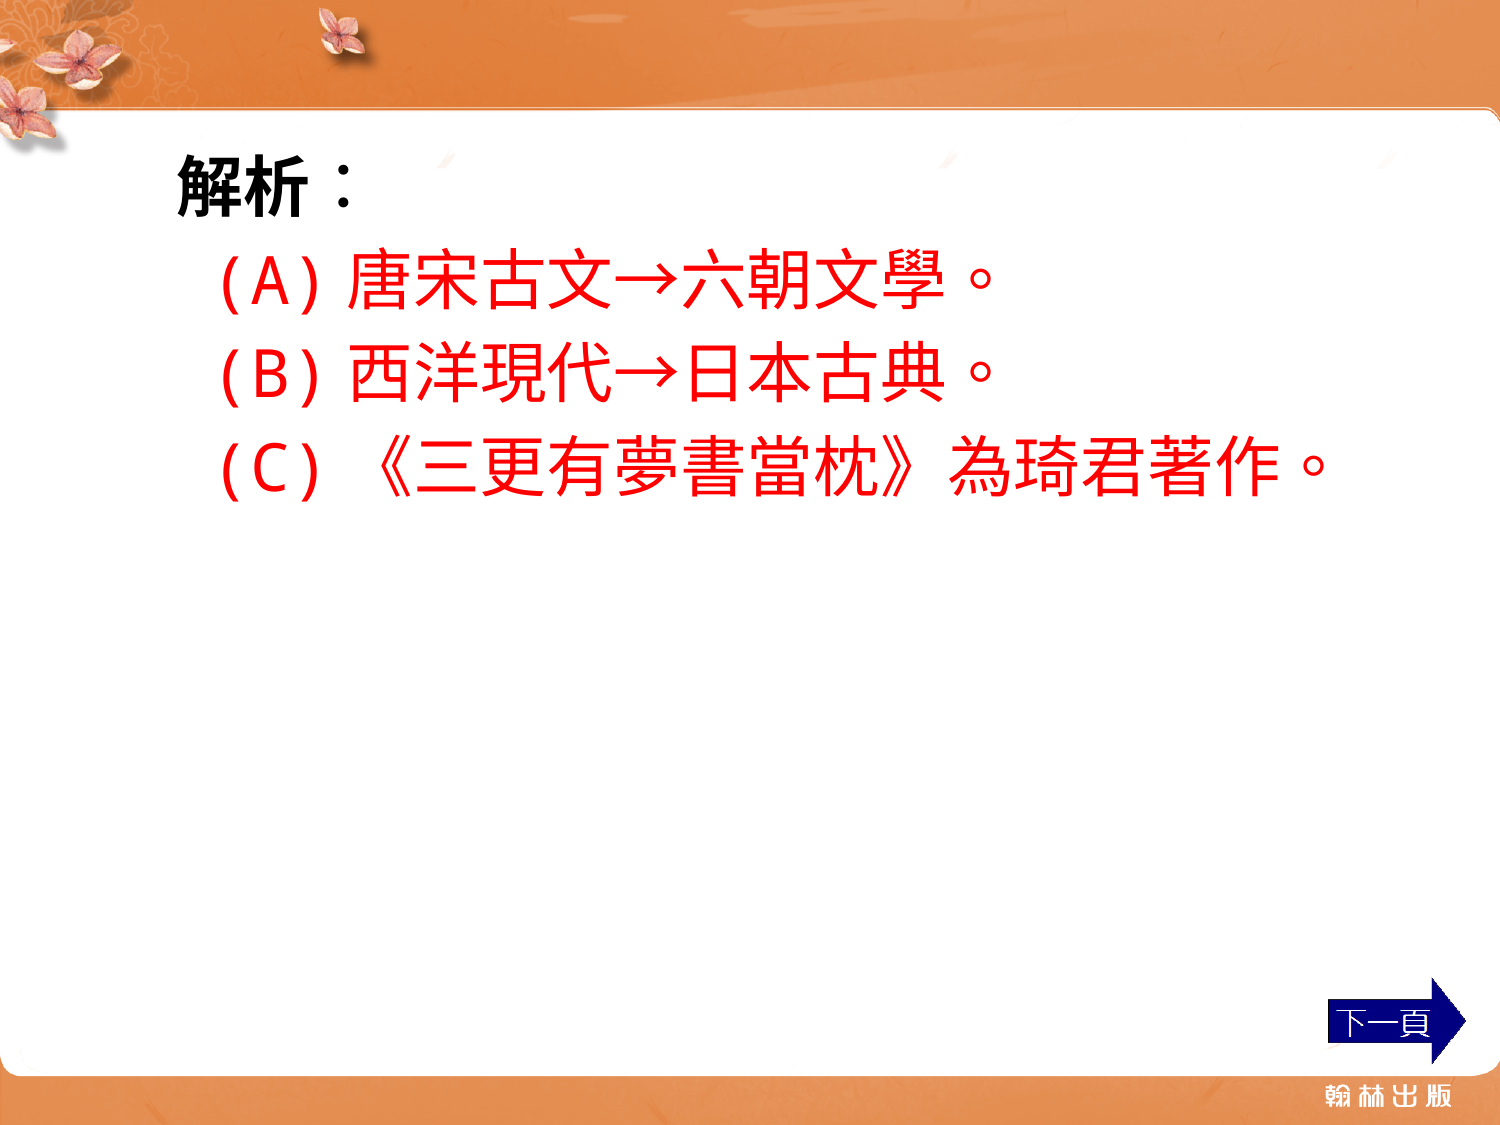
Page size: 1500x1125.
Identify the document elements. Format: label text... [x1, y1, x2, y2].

text_box 解析： (A)唐宋古文→六朝文學。 (B)西洋現代→日本古典。 (C)《三更有夢書當枕》為琦君著作。 [115, 137, 1459, 551]
picture [0, 0, 1500, 1125]
